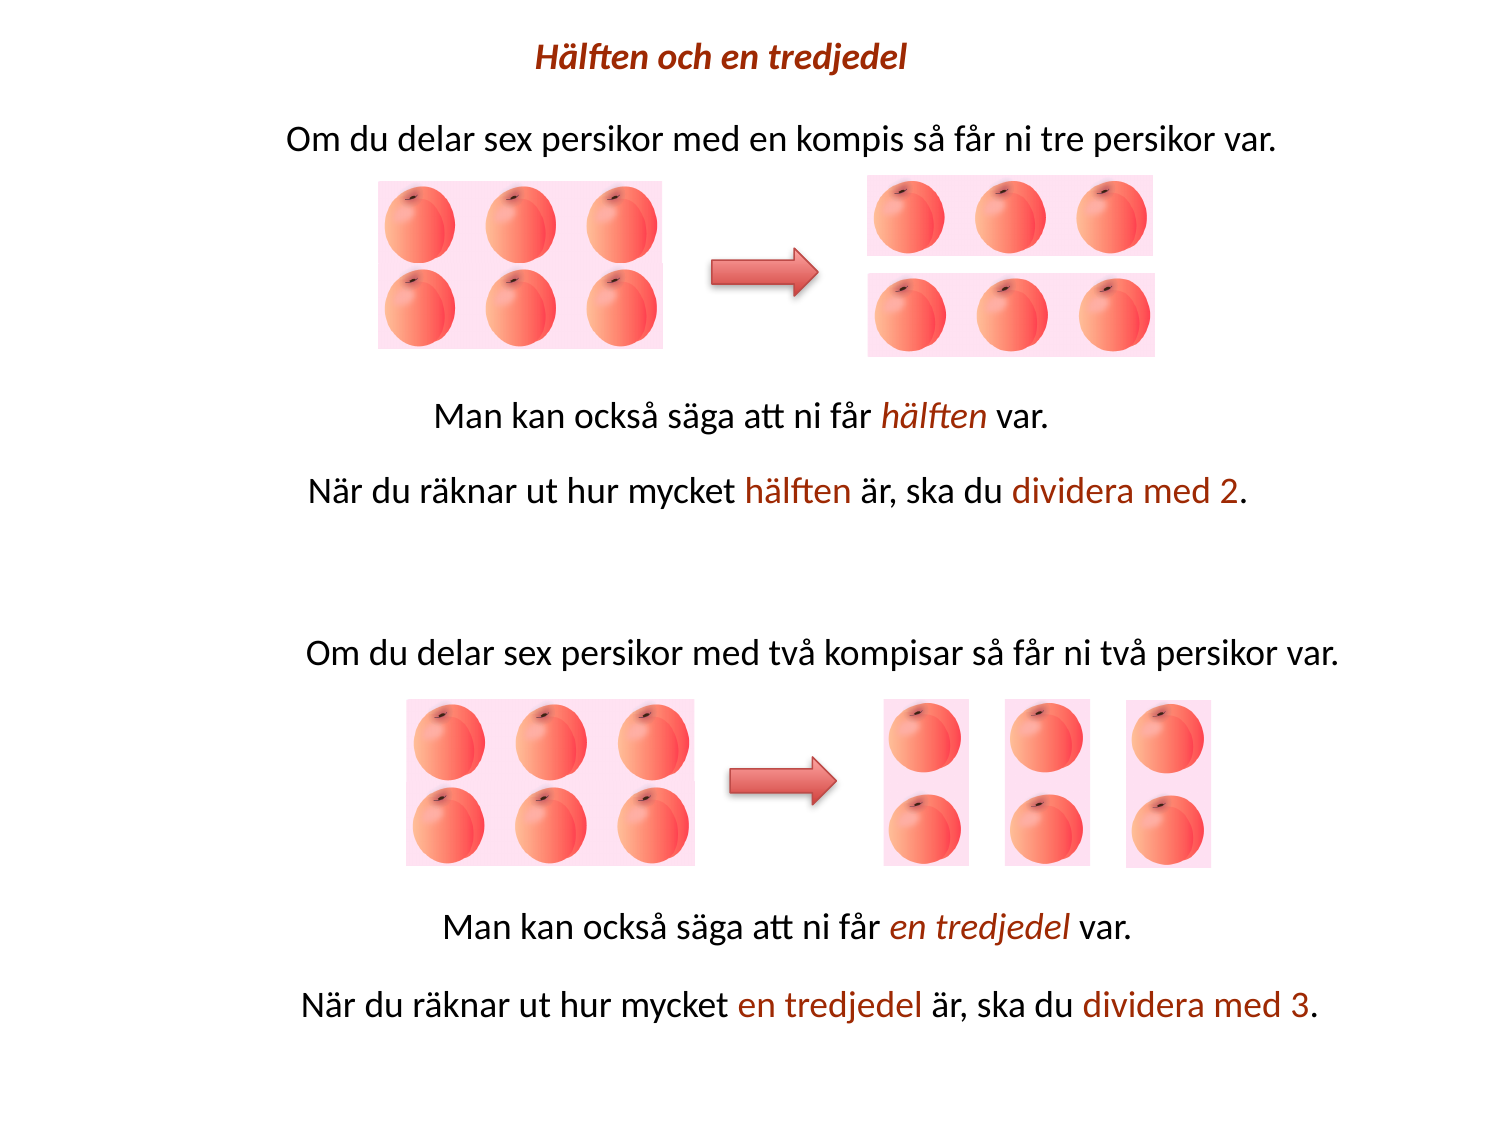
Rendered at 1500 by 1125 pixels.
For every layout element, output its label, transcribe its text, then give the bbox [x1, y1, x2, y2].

picture [883, 698, 970, 867]
text_box Om du delar sex persikor med två kompisar så får ni två persikor var. [291, 621, 1373, 681]
picture [867, 175, 1153, 257]
picture [1004, 698, 1091, 867]
text_box Man kan också säga att ni får hälften var. [418, 383, 1082, 444]
text_box När du räknar ut hur mycket en tredjedel är, ska du dividera med 3. [286, 972, 1360, 1032]
text_box Hälften och en tredjedel [520, 25, 980, 85]
picture [867, 273, 1156, 358]
text_box Man kan också säga att ni får en tredjedel var. [427, 895, 1165, 955]
text_box Om du delar sex persikor med en kompis så får ni tre persikor var. [271, 106, 1311, 167]
text_box [711, 247, 819, 297]
picture [1125, 700, 1212, 868]
text_box När du räknar ut hur mycket hälften är, ska du dividera med 2. [293, 458, 1289, 518]
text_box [406, 699, 695, 867]
text_box [729, 756, 837, 806]
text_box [377, 180, 663, 350]
